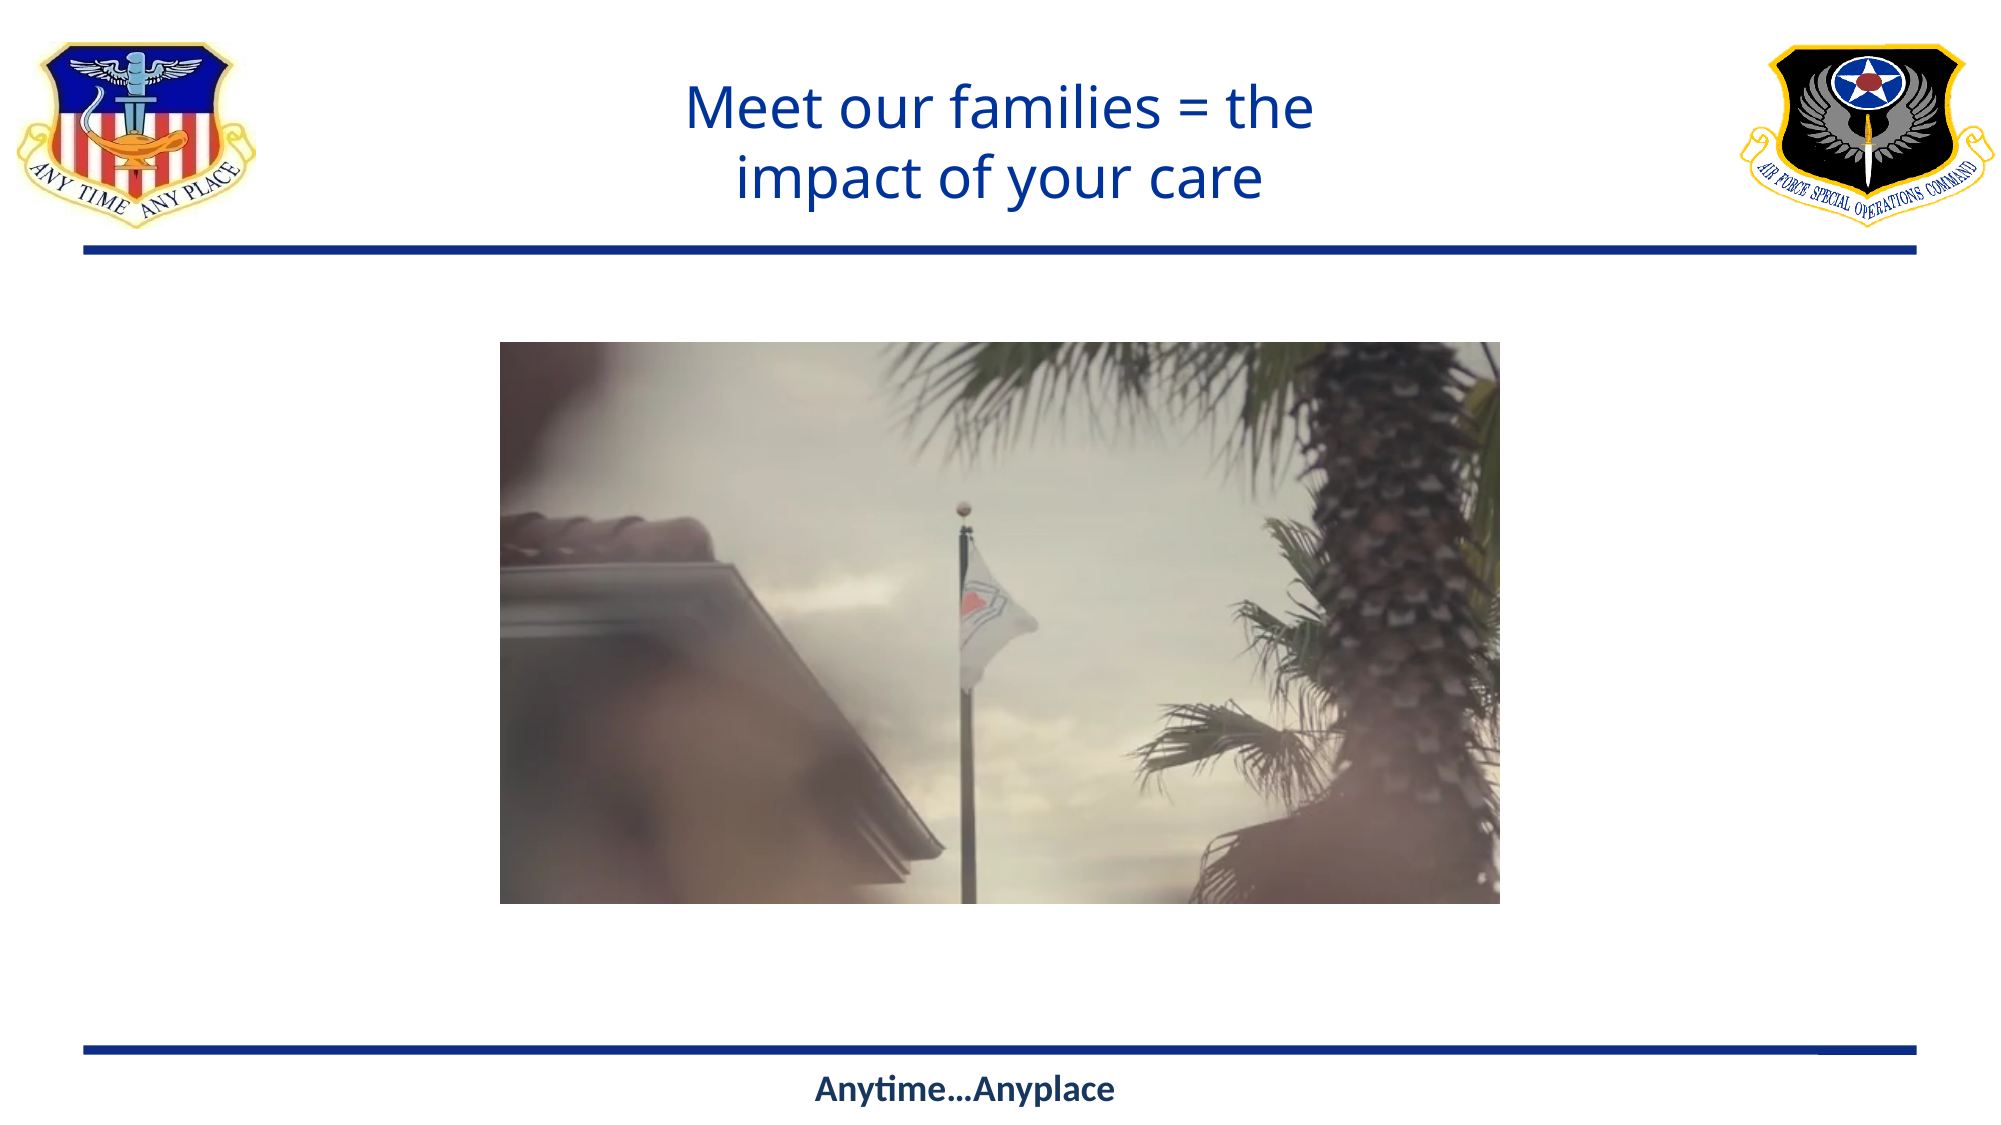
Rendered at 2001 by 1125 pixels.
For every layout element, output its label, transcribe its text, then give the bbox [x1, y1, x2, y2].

picture [1724, 30, 2001, 238]
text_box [499, 341, 1501, 905]
text_box Meet our families = the impact of your care [624, 62, 1375, 218]
picture [16, 42, 256, 229]
